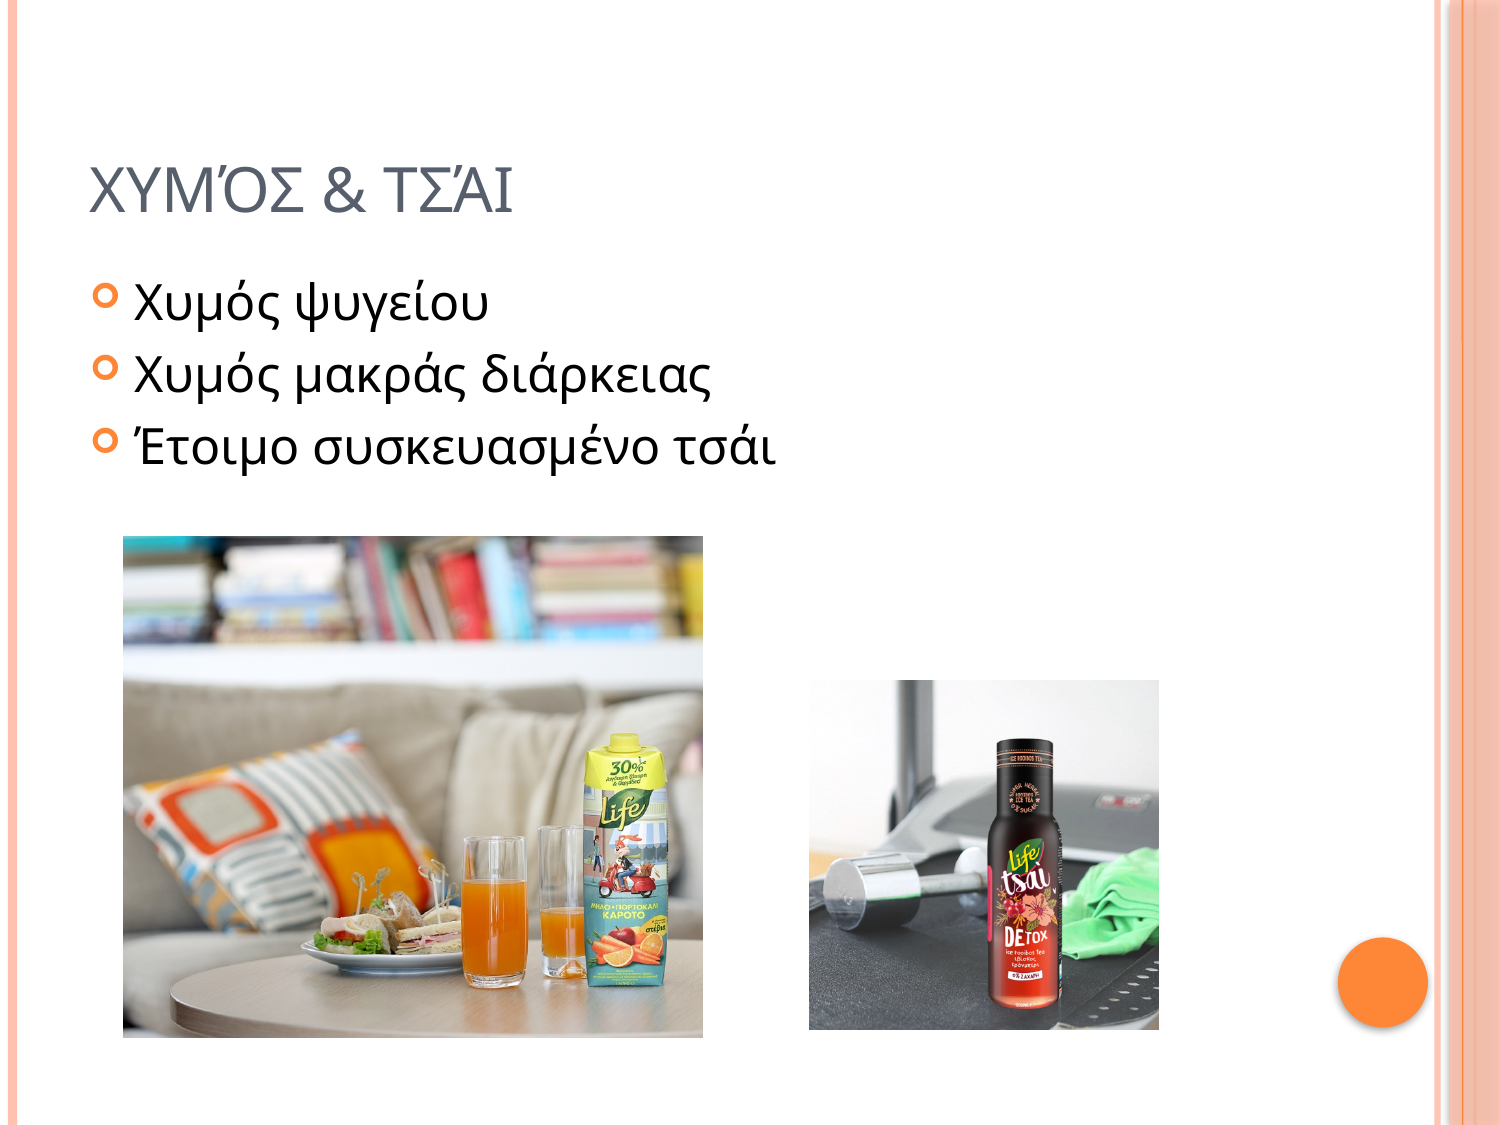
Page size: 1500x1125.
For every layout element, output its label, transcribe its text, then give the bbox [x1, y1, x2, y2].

title Χυμόσ & Τσάι [75, 45, 1300, 233]
picture [808, 680, 1159, 1031]
picture [123, 536, 704, 1038]
list Χυμός ψυγείου Χυμός μακράς διάρκειας Έτοιμο συσκευασμένο τσάι [75, 262, 1300, 1062]
